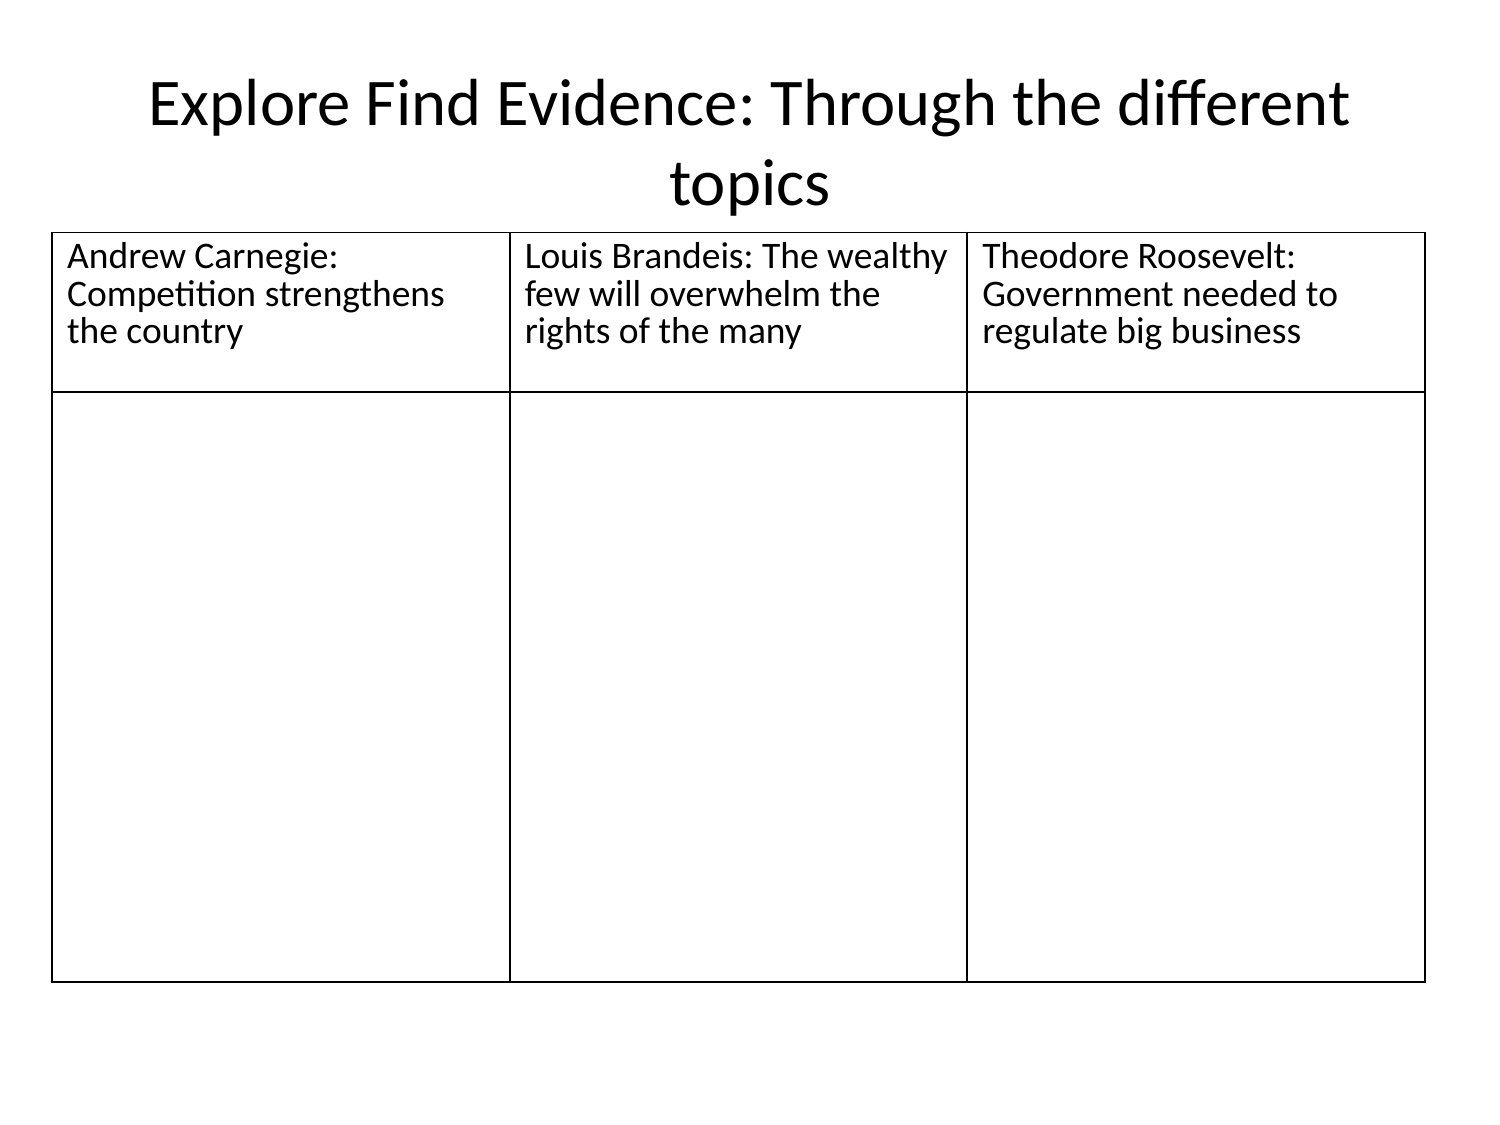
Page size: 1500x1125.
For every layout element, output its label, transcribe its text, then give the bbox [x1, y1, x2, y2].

table_cell [53, 393, 509, 981]
title Explore Find Evidence: Through the different topics [75, 45, 1425, 232]
table_cell [968, 393, 1424, 981]
table_cell [511, 393, 966, 981]
table_header Louis Brandeis: The wealthy few will overwhelm the rights of the many [511, 233, 966, 391]
table_header Theodore Roosevelt: Government needed to regulate big business [968, 233, 1424, 391]
table_header Andrew Carnegie: Competition strengthens the country [53, 233, 509, 391]
